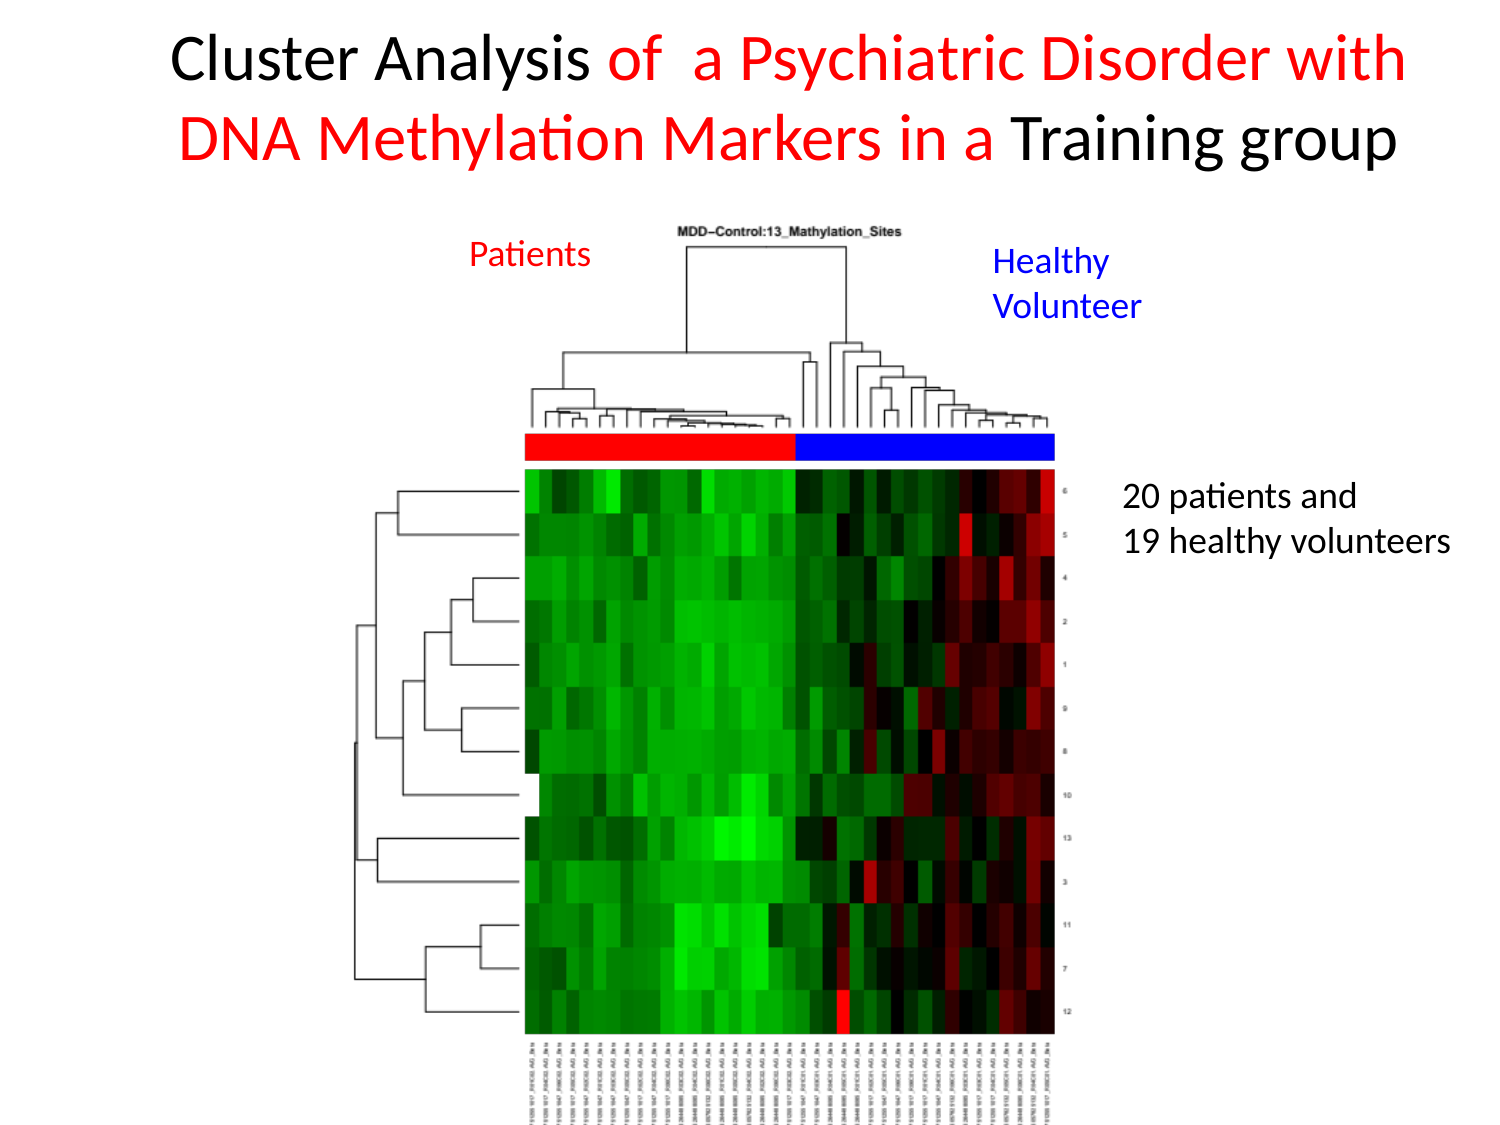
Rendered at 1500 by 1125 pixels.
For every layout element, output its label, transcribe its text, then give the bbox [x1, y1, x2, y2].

picture [313, 222, 1267, 1125]
text_box 20 patients and 19 healthy volunteers [1271, 463, 1475, 569]
title Cluster Analysis of a Psychiatric Disorder with DNA Methylation Markers in a Training group [75, 45, 1500, 223]
